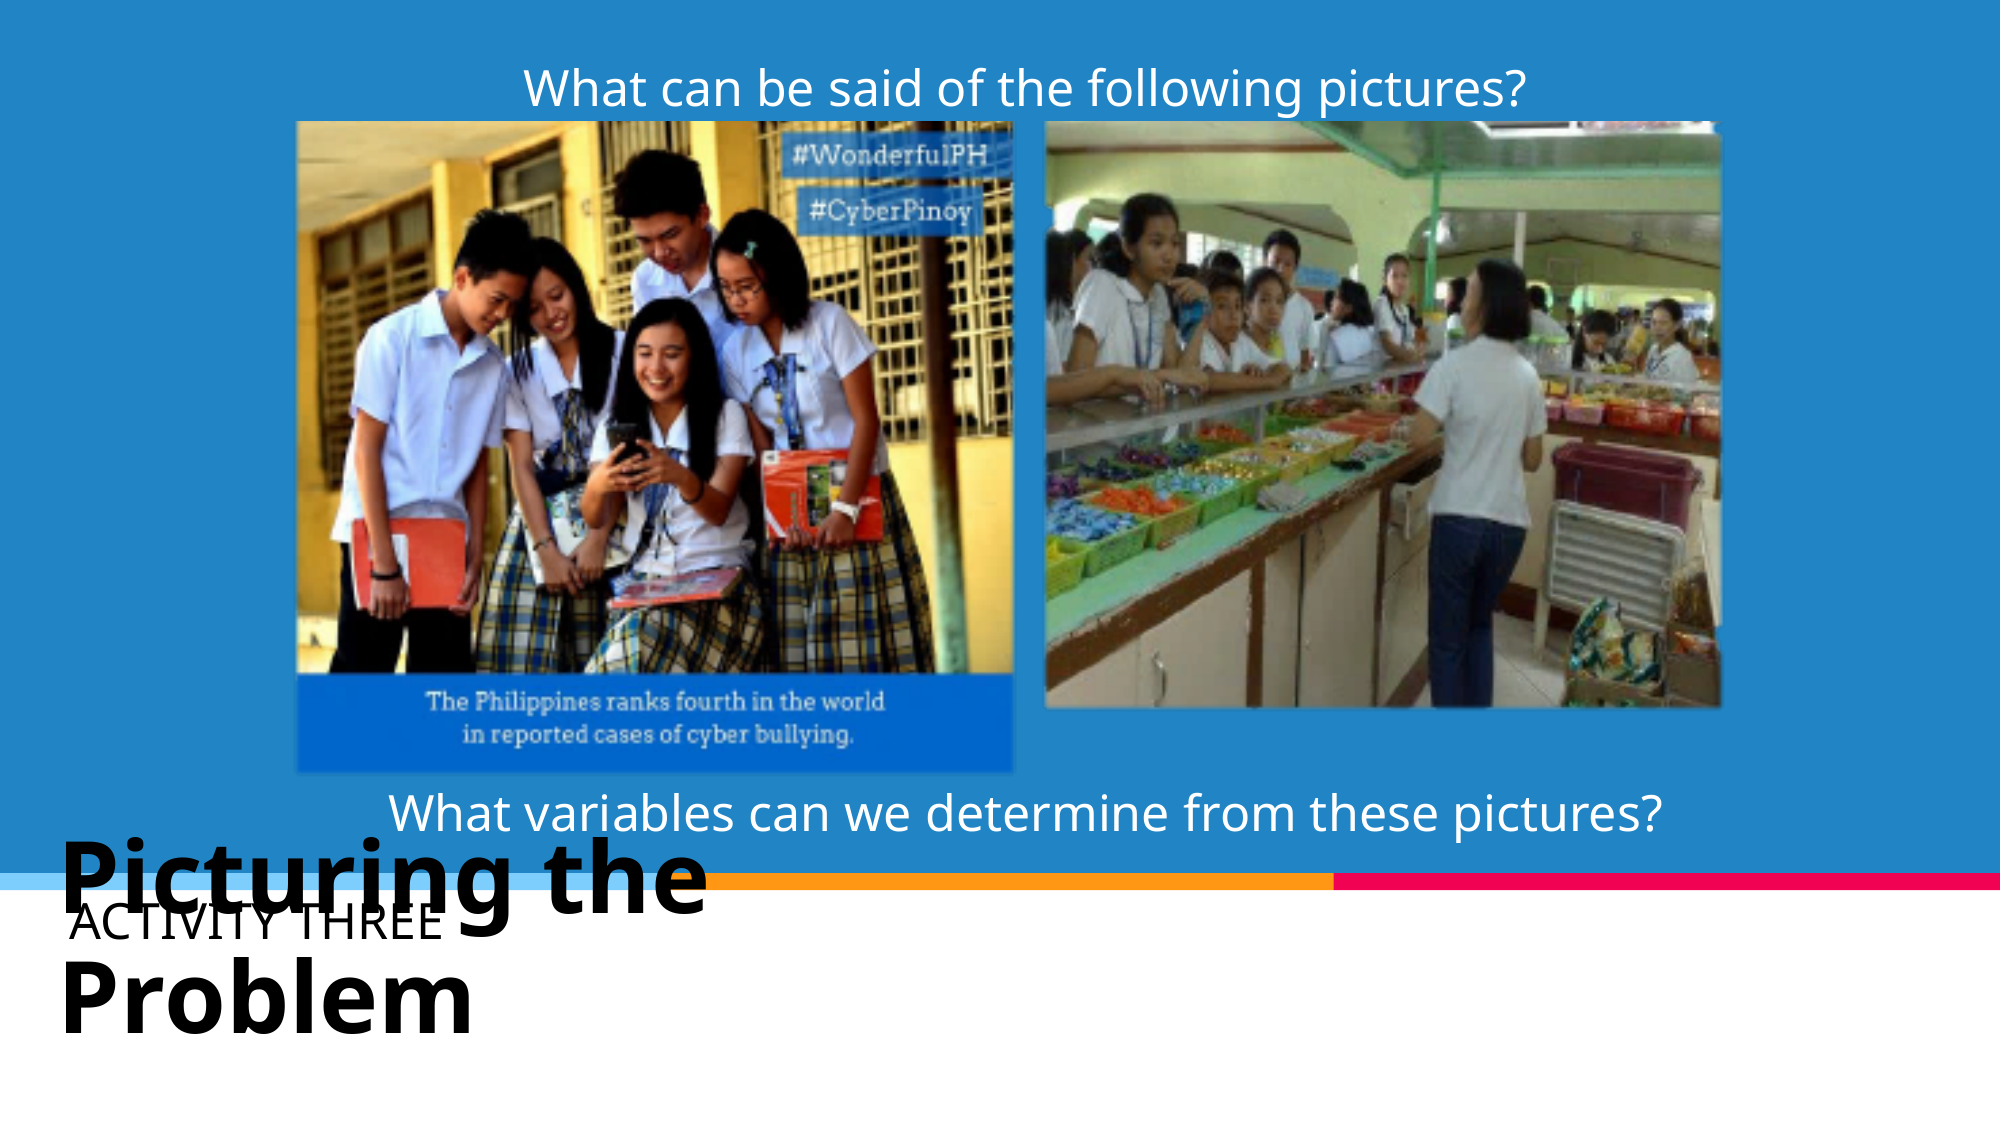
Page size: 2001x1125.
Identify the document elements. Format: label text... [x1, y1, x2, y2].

text_box What can be said of the following pictures? What variables can we determine from these pictures? [89, 41, 1963, 875]
picture [279, 120, 1746, 799]
subtitle ACTIVITY THREE [54, 874, 739, 992]
title Picturing the Problem [42, 915, 1134, 1069]
